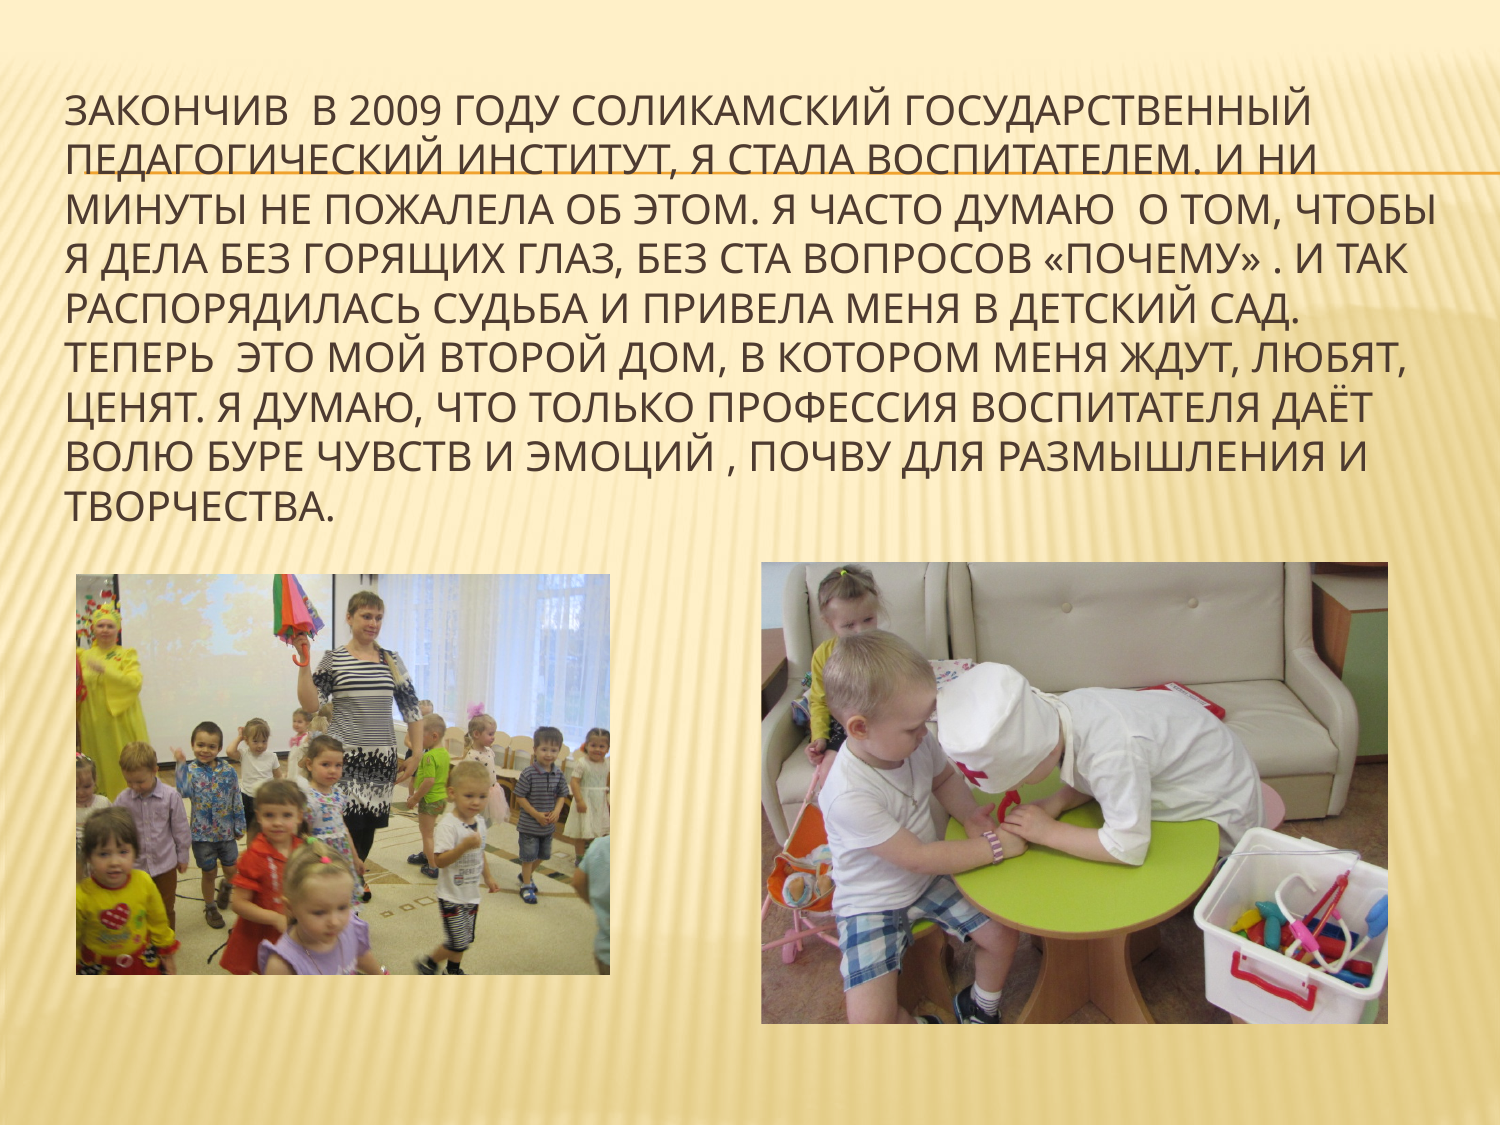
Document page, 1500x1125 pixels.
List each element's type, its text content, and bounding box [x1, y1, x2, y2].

picture [76, 573, 611, 975]
title Закончив в 2009 году Соликамский Государственный педагогический институт, я стала воспитателем. И ни минуты не пожалела об этом. Я часто думаю о том, чтобы я дела без горящих глаз, без ста вопросов «Почему» . И так распорядилась судьба и привела меня в детский сад. Теперь это мой второй дом, в котором меня ждут, любят, ценят. Я думаю, что только профессия воспитателя даёт волю буре чувств и эмоций , почву для размышления и творчества. [49, 75, 1475, 539]
picture [761, 562, 1389, 1024]
